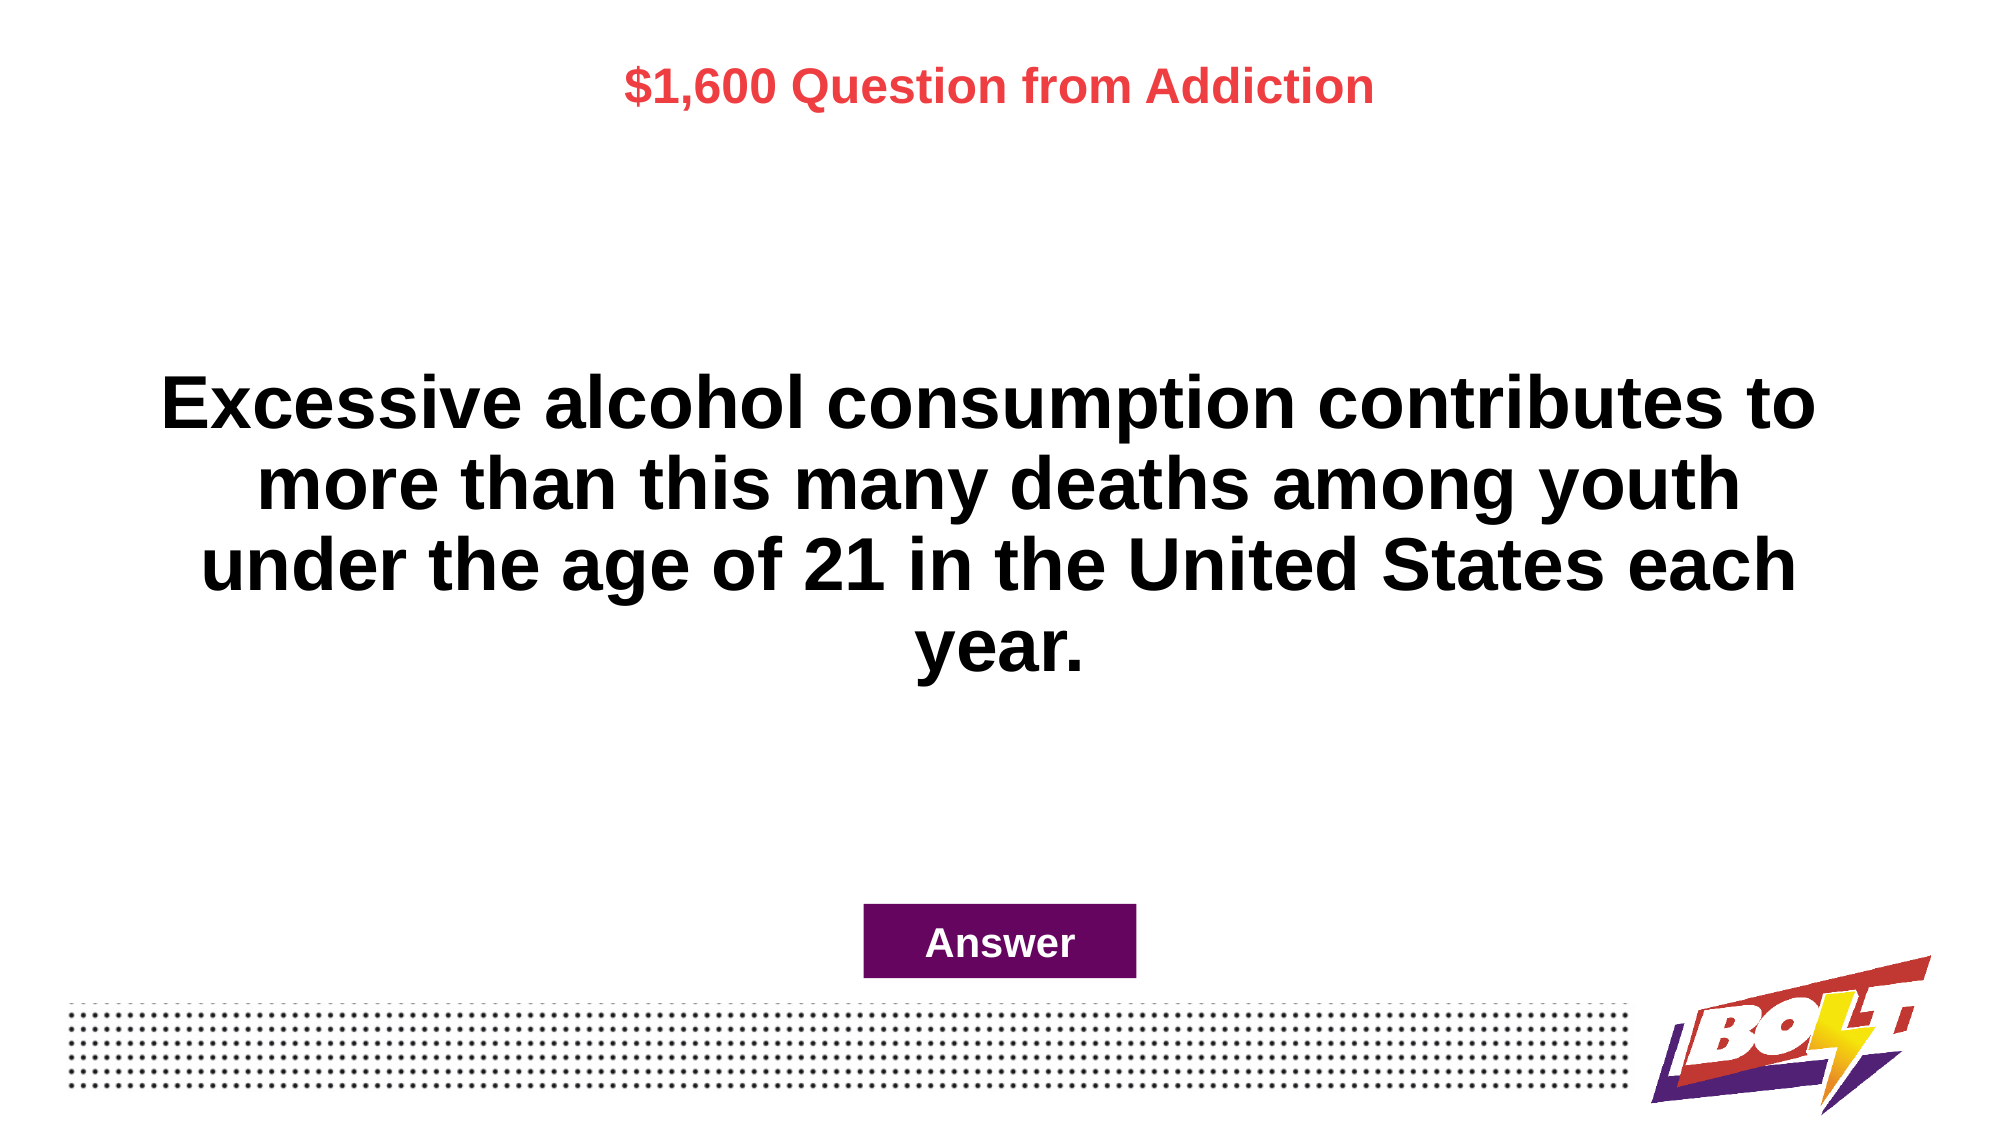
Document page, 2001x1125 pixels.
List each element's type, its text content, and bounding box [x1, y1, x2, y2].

text_box Answer [863, 903, 1137, 979]
picture [66, 955, 1931, 1116]
title Excessive alcohol consumption contributes to more than this many deaths among youth under the age of 21 in the United States each year. [137, 136, 1863, 916]
list $1,600 Question from Addiction [137, 52, 1863, 136]
